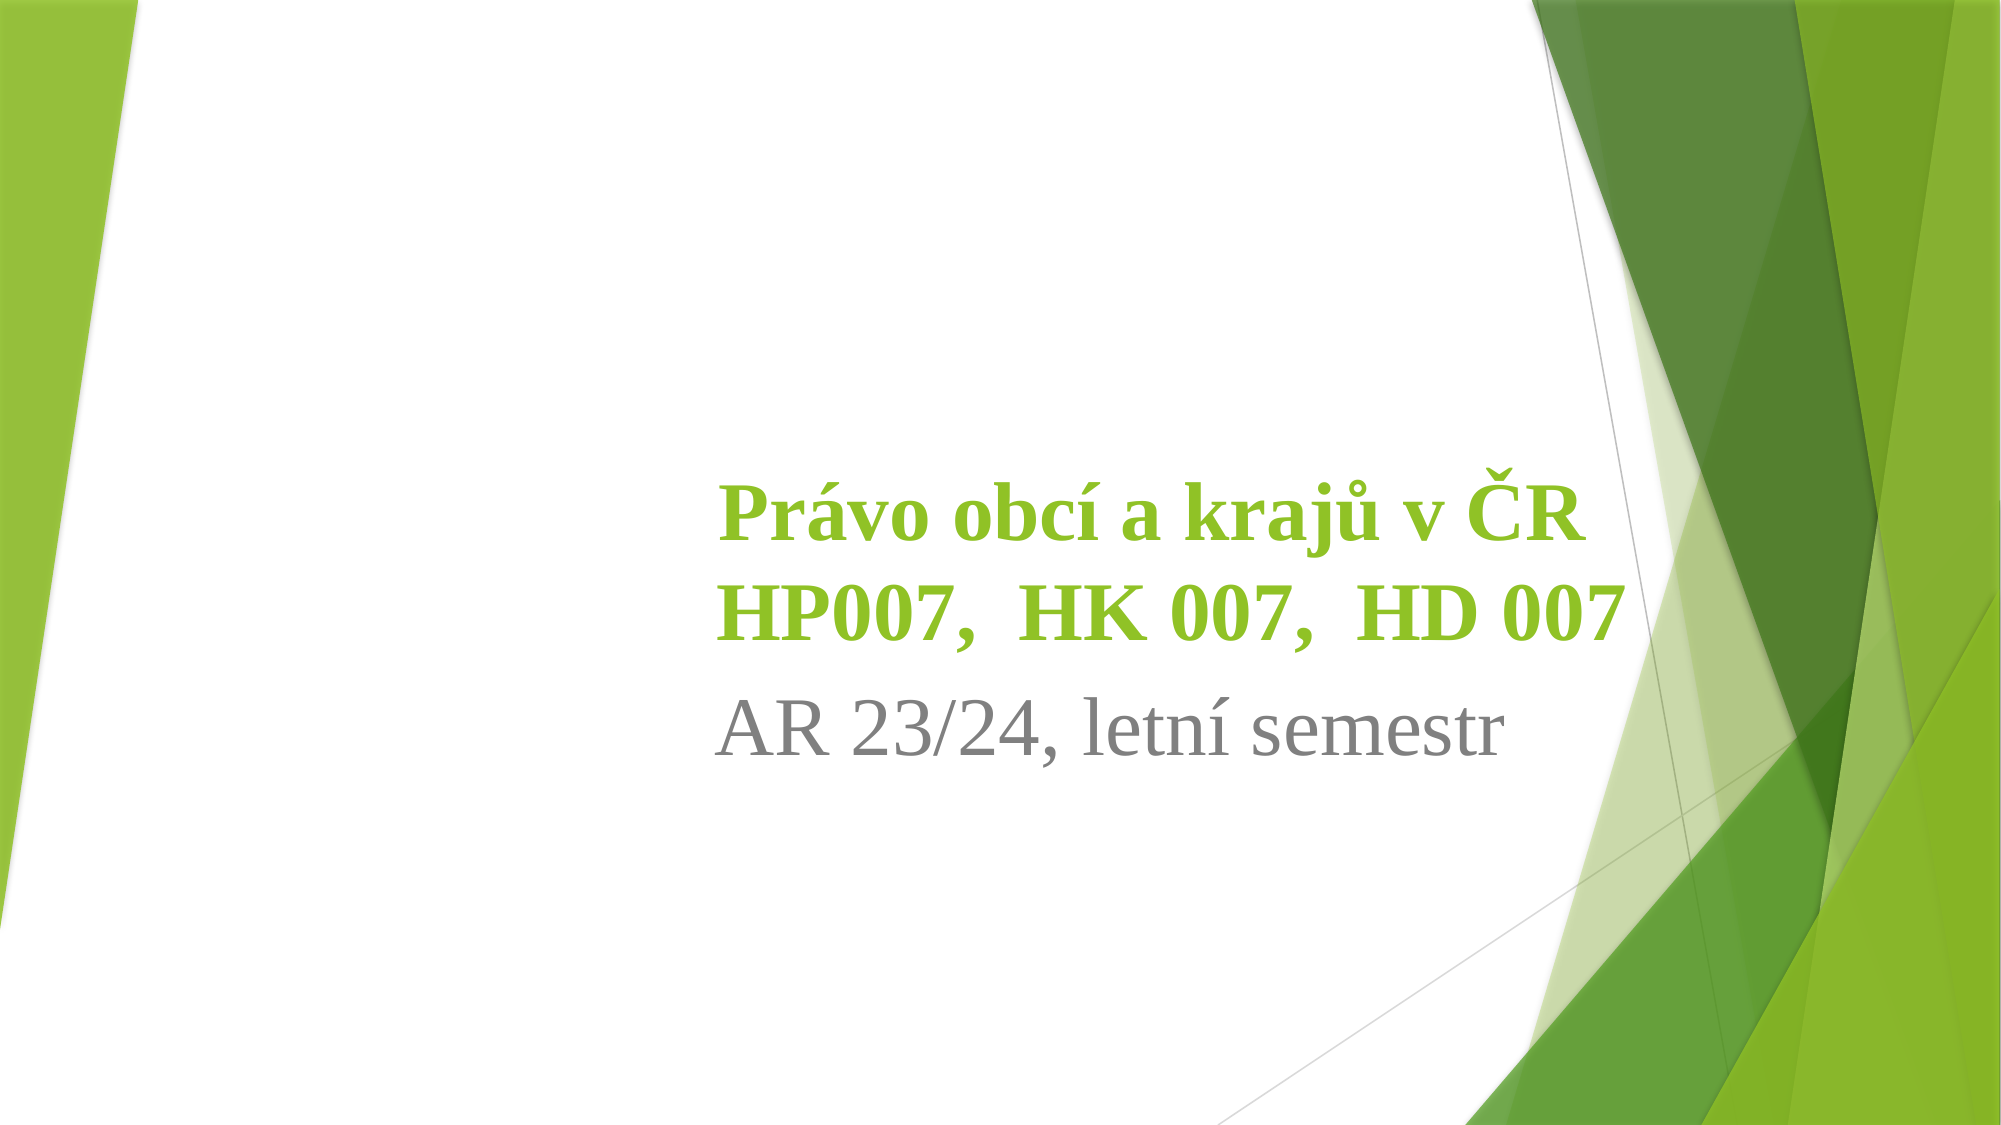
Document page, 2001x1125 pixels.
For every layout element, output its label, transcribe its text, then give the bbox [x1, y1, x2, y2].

subtitle AR 23/24, letní semestr [247, 664, 1522, 845]
title Právo obcí a krajů v ČR HP007, HK 007, HD 007 [247, 394, 1643, 665]
